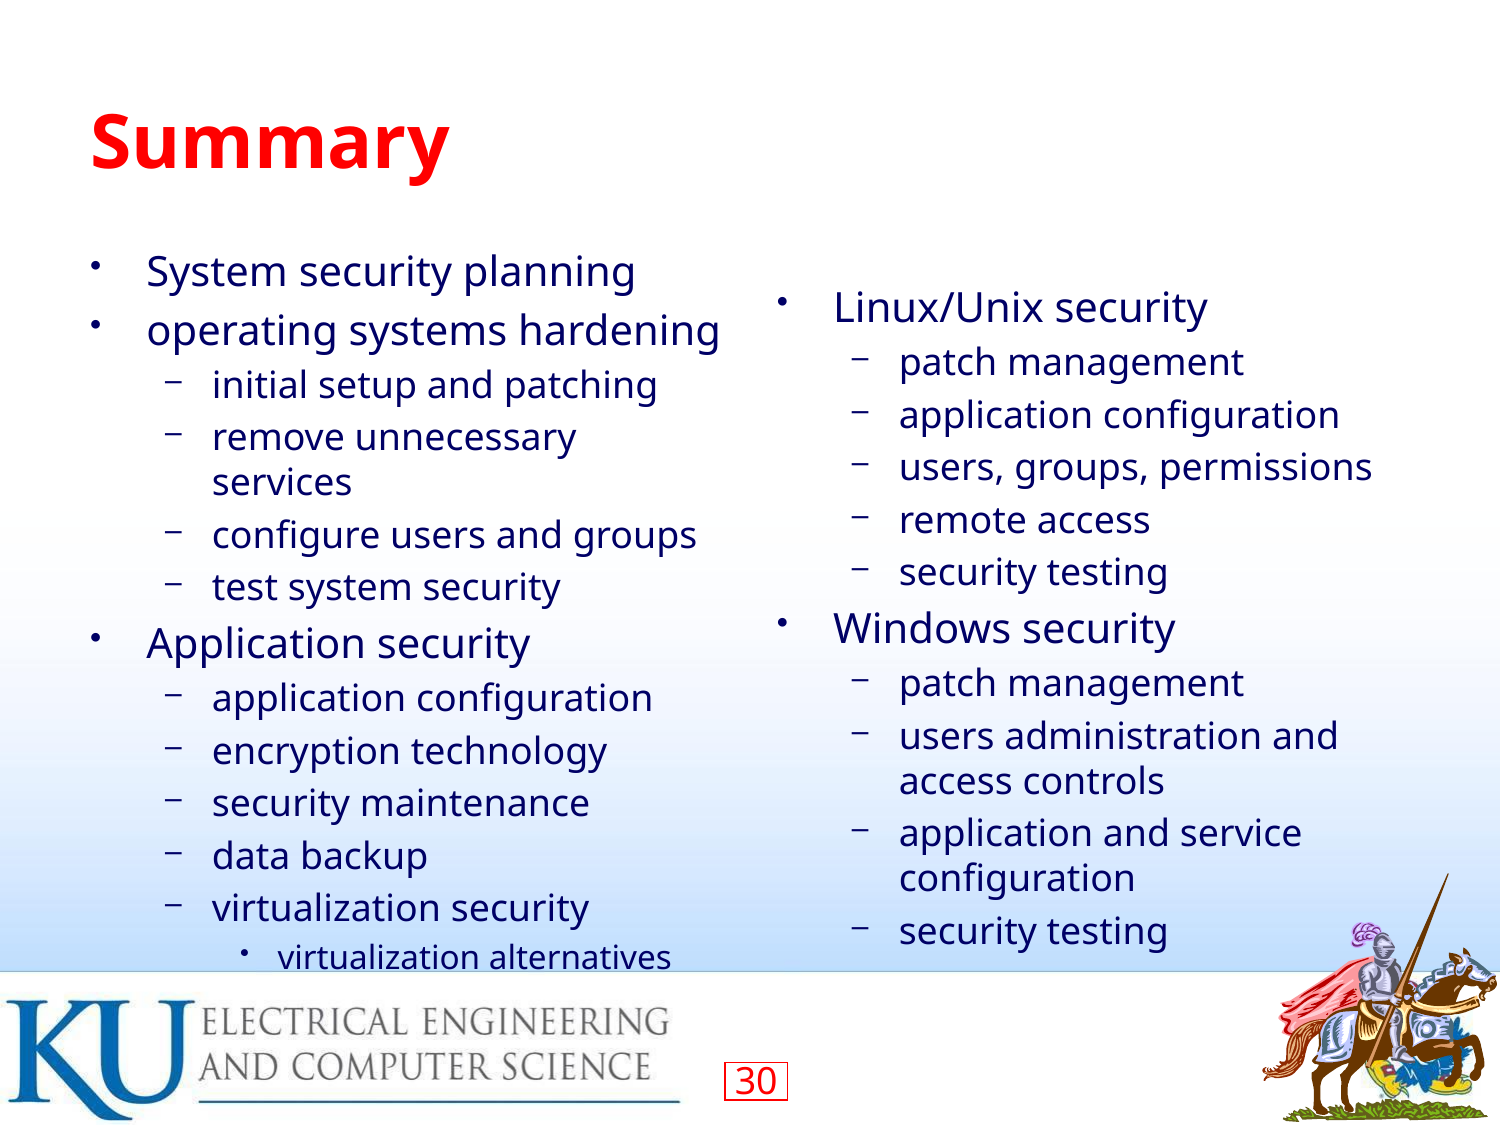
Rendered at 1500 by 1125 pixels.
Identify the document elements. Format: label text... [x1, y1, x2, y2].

title Summary [74, 44, 1426, 233]
list Linux/Unix security patch management application configuration users, groups, permissions remote access security testing Windows security patch management users administration and access controls application and service configuration security testing [761, 219, 1425, 946]
picture [0, 0, 1500, 1125]
list System security planning operating systems hardening initial setup and patching remove unnecessary services configure users and groups test system security Application security application configuration encryption technology security maintenance data backup virtualization security virtualization alternatives [74, 237, 738, 963]
